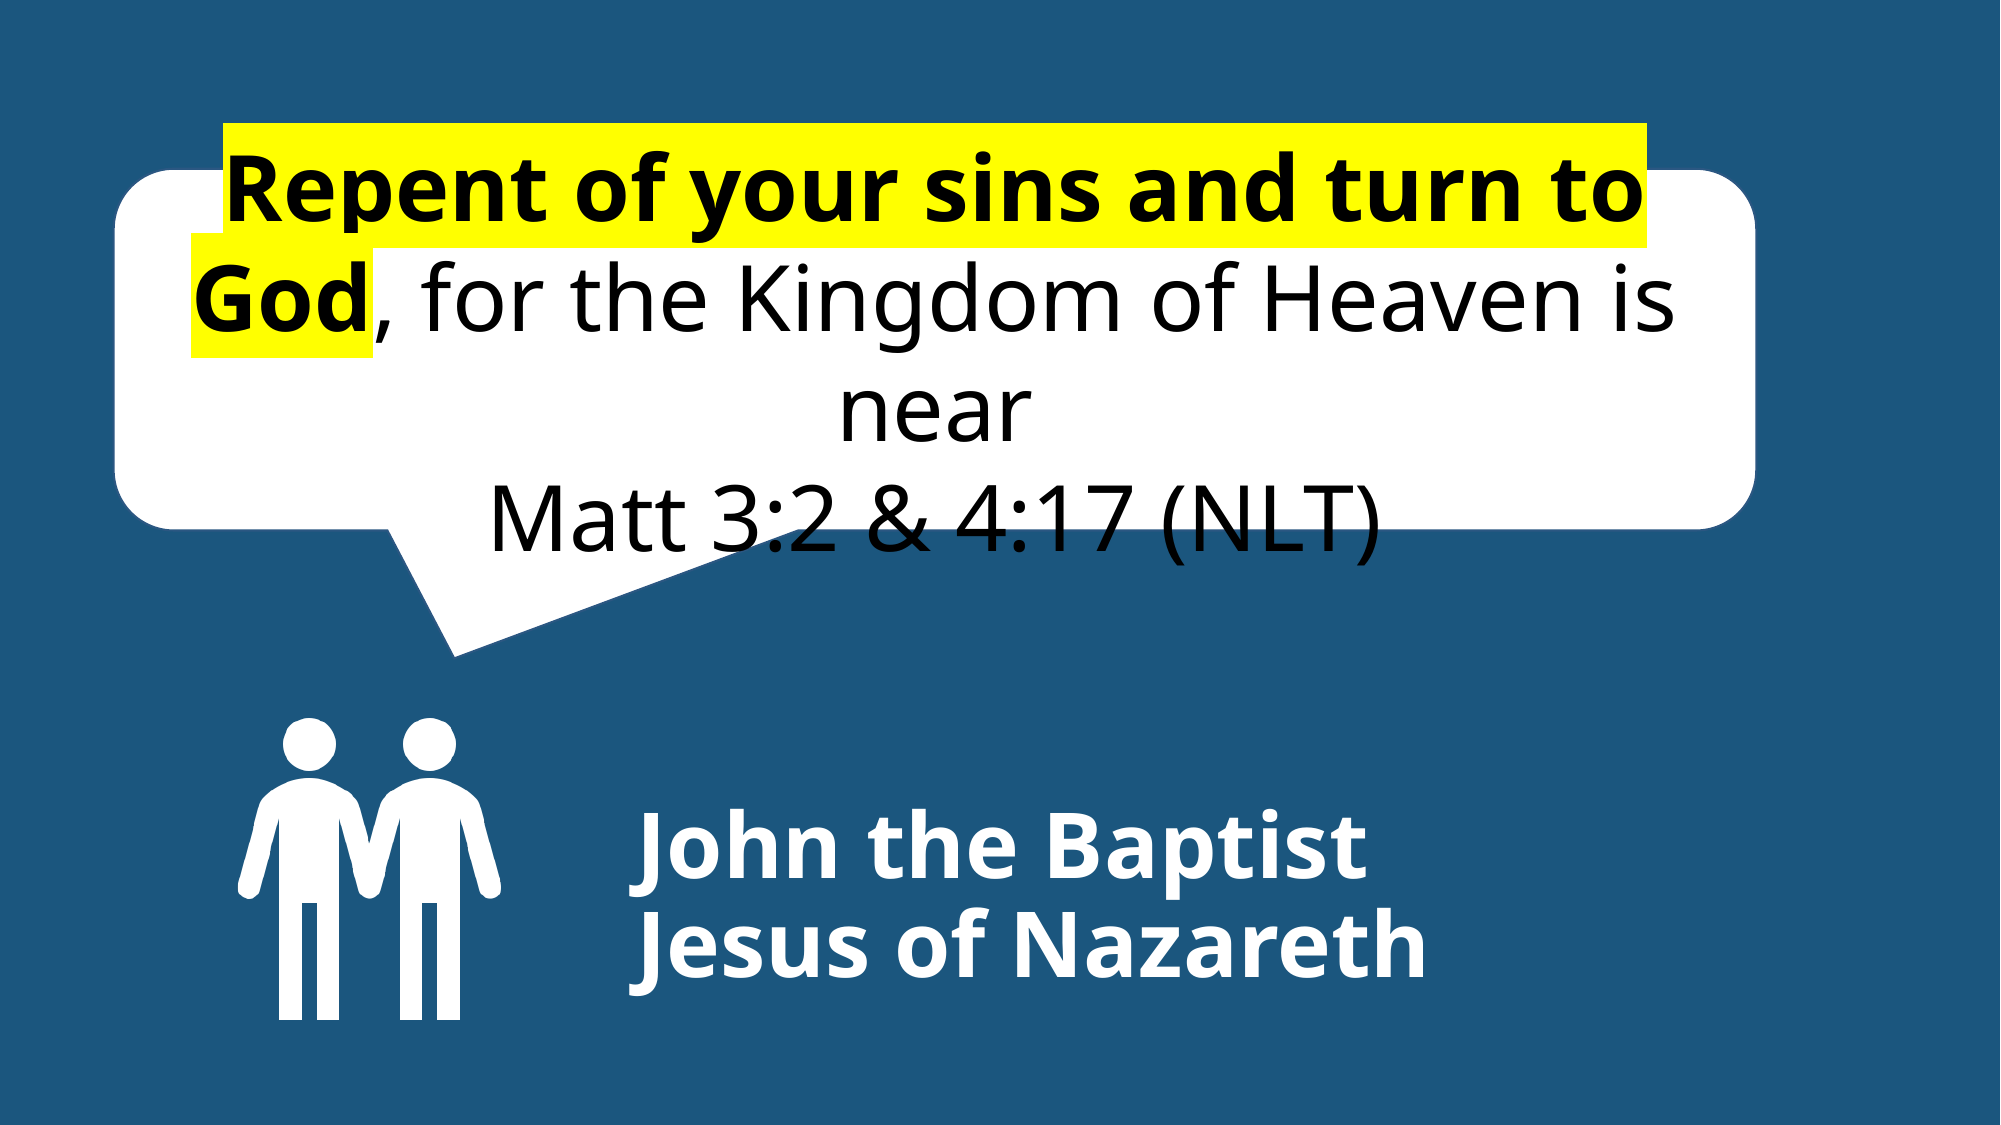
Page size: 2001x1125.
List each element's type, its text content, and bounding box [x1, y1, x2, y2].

text_box Repent of your sins and turn to God, for the Kingdom of Heaven is near Matt 3:2 & 4:17 (NLT) [112, 167, 1758, 660]
picture [188, 687, 551, 1050]
text_box John the Baptist Jesus of Nazareth [622, 792, 1450, 1050]
